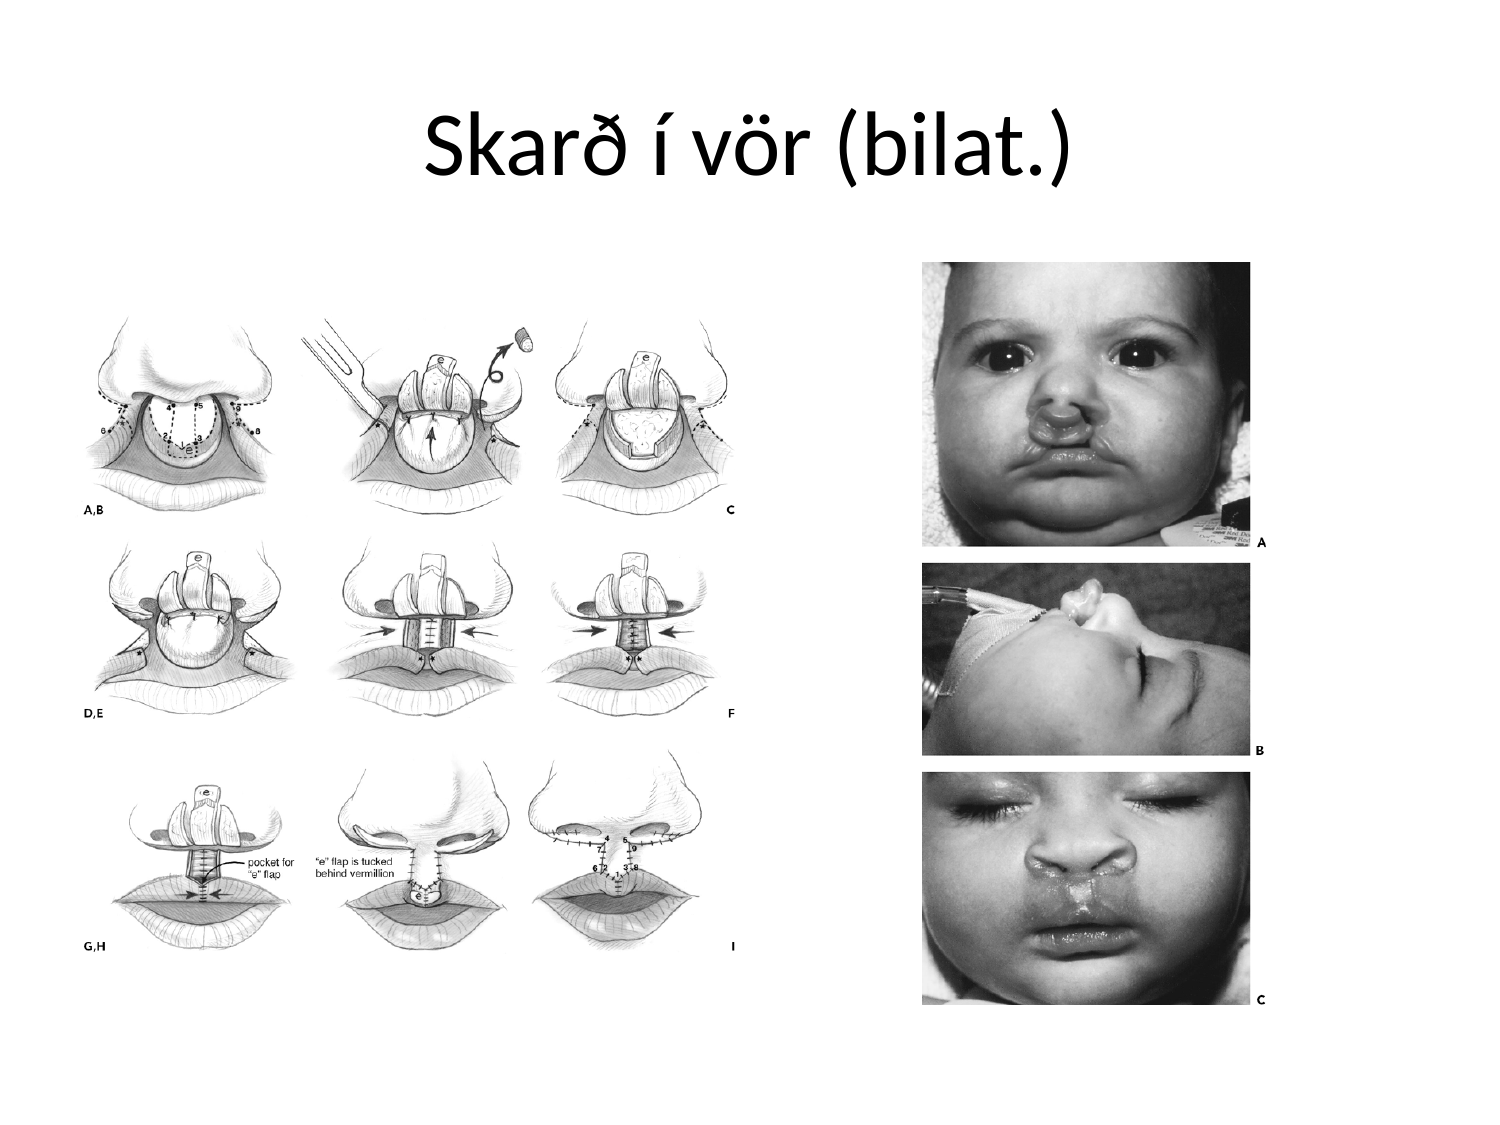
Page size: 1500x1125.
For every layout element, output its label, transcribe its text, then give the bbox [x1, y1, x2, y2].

title Skarð í vör (bilat.) [75, 45, 1425, 233]
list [74, 314, 738, 954]
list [922, 262, 1266, 1006]
